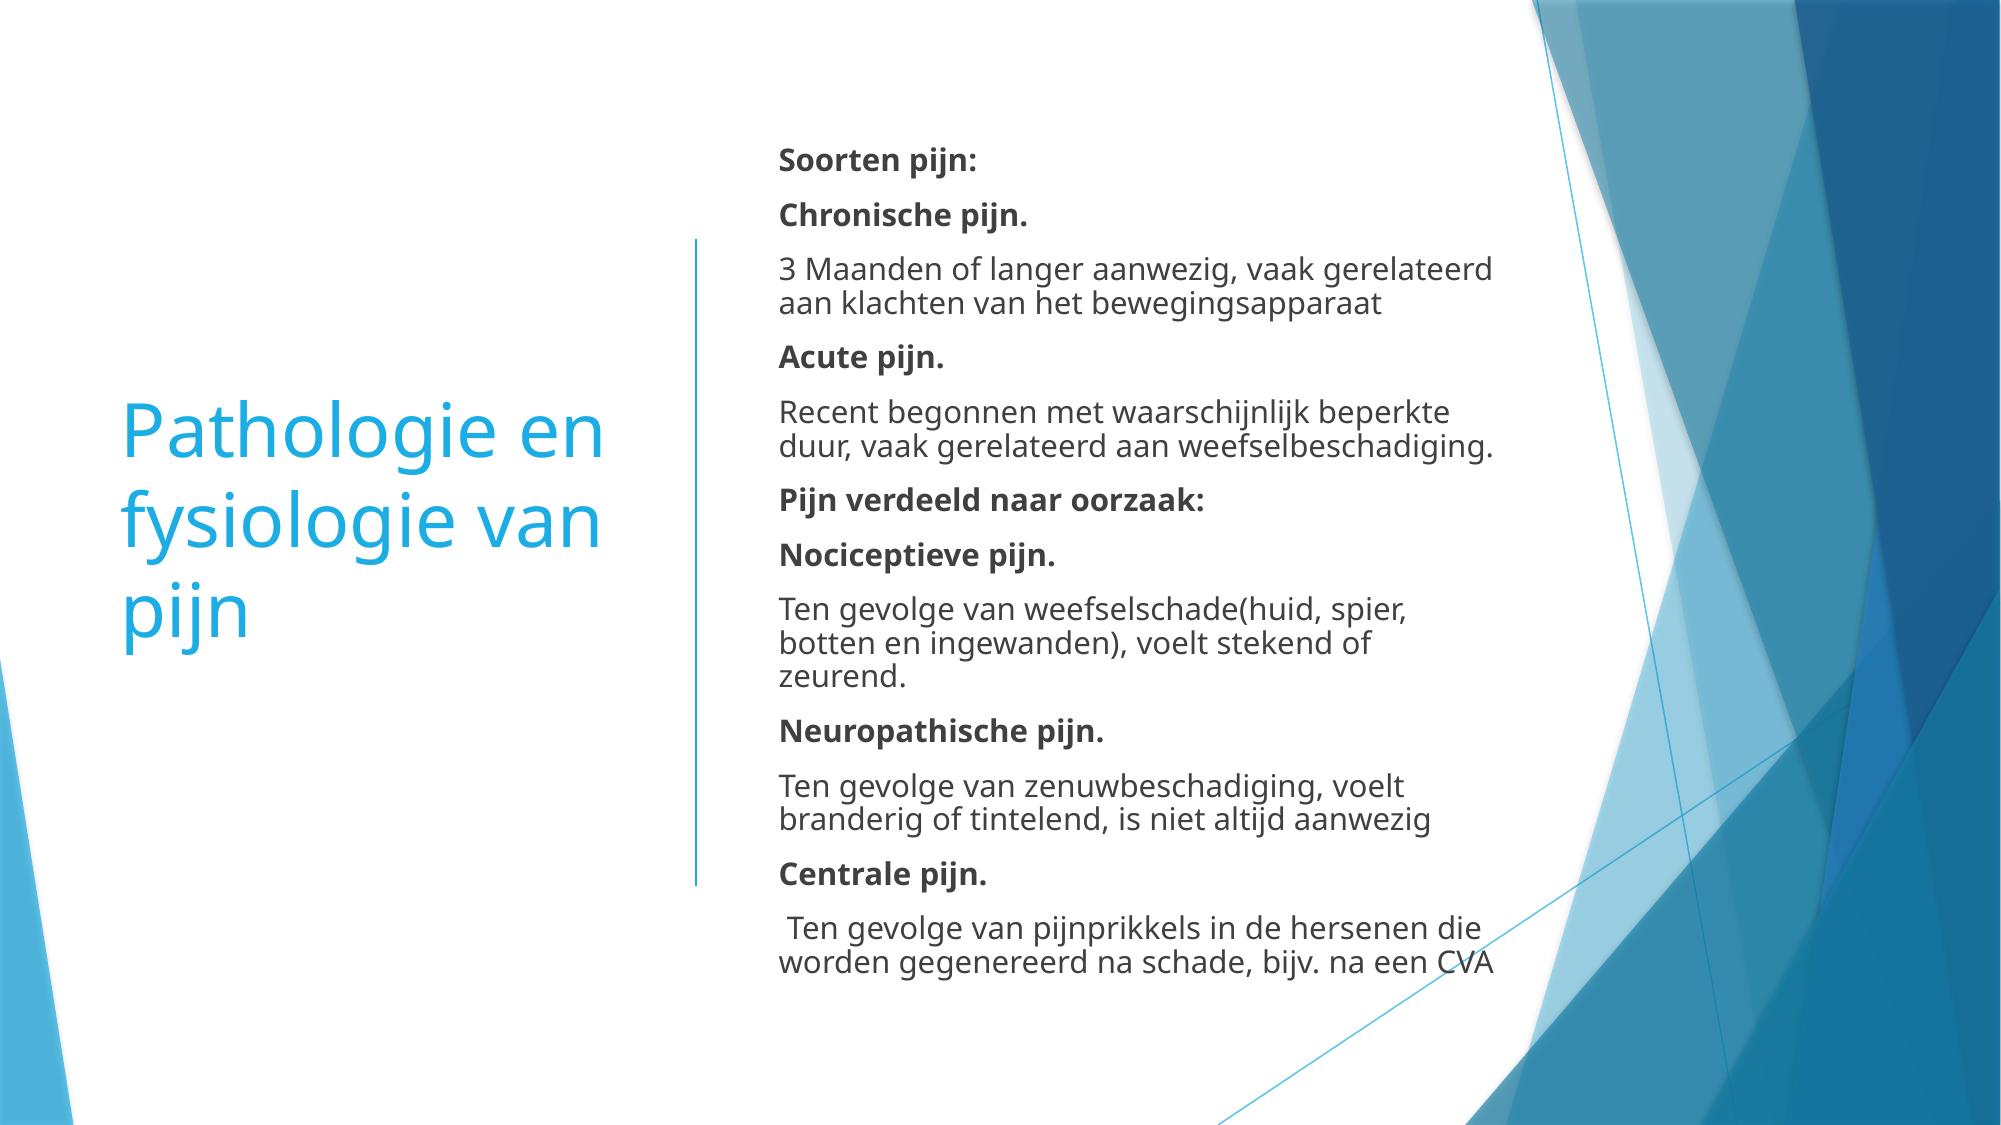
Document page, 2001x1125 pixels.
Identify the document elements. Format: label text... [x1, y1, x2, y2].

title Pathologie en fysiologie van pijn [105, 133, 658, 991]
list Soorten pijn: Chronische pijn. 3 Maanden of langer aanwezig, vaak gerelateerd aan klachten van het bewegingsapparaat Acute pijn. Recent begonnen met waarschijnlijk beperkte duur, vaak gerelateerd aan weefselbeschadiging. Pijn verdeeld naar oorzaak: Nociceptieve pijn. Ten gevolge van weefselschade(huid, spier, botten en ingewanden), voelt stekend of zeurend. Neuropathische pijn. Ten gevolge van zenuwbeschadiging, voelt branderig of tintelend, is niet altijd aanwezig Centrale pijn. Ten gevolge van pijnprikkels in de hersenen die worden gegenereerd na schade, bijv. na een CVA [763, 133, 1522, 991]
